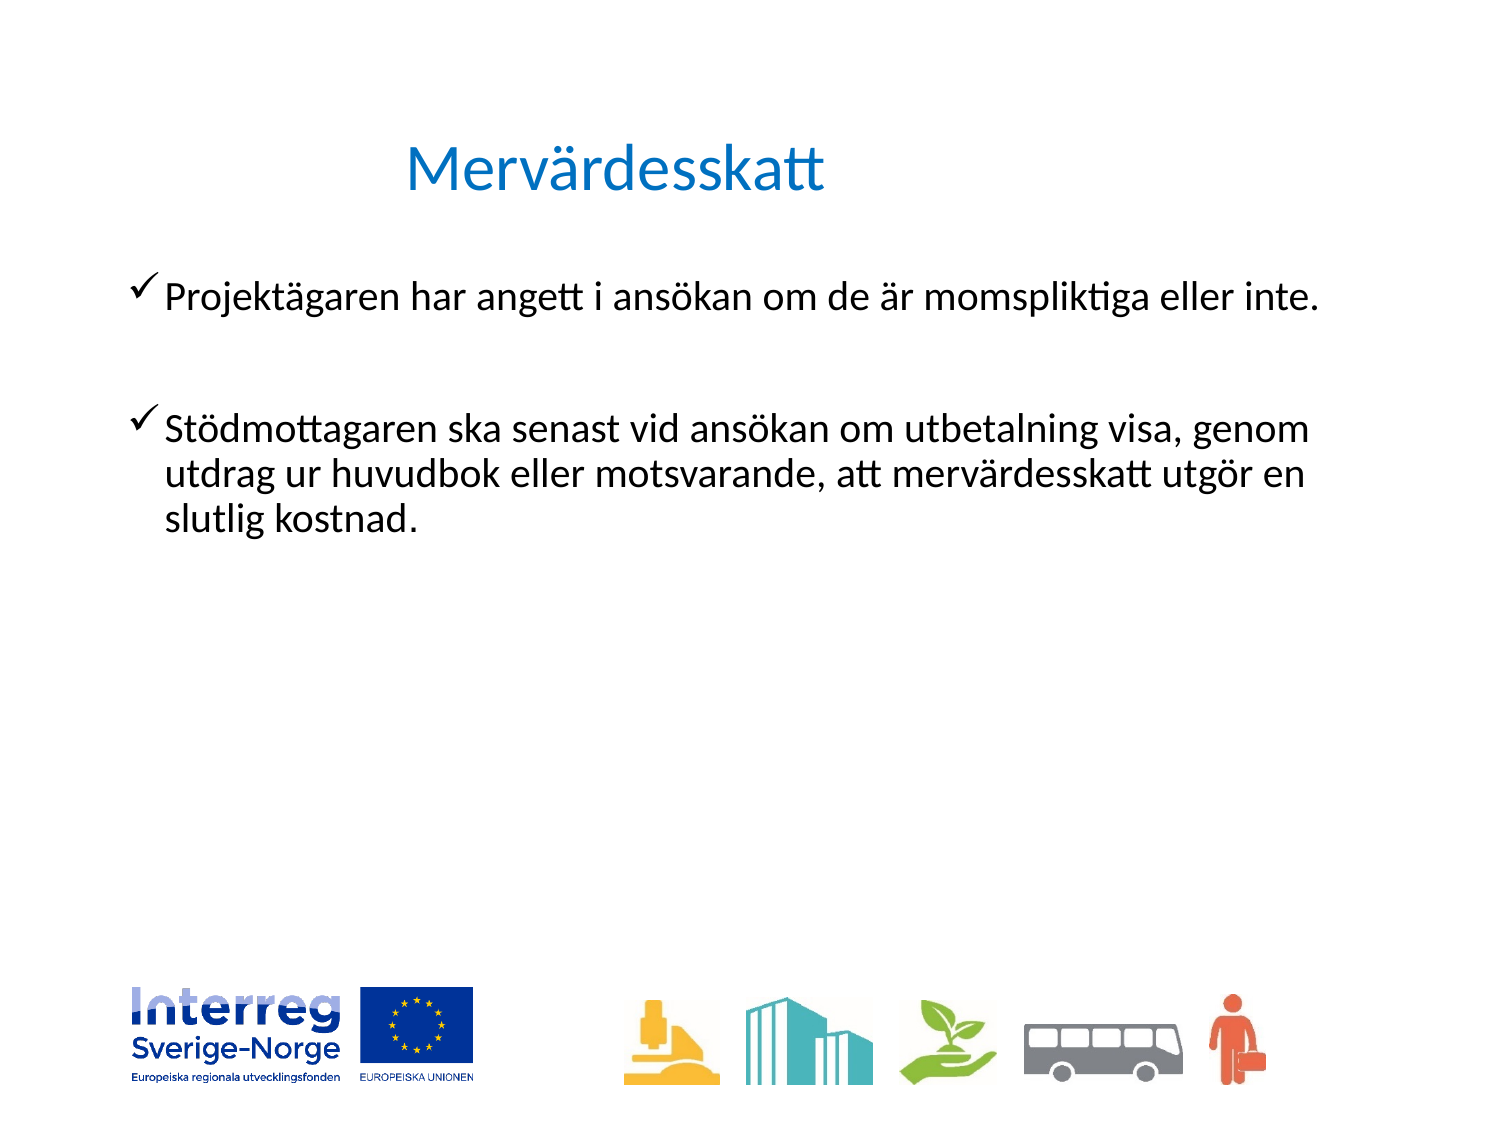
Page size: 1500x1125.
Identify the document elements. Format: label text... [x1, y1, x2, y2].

picture [1024, 1024, 1183, 1085]
picture [1209, 1014, 1266, 1085]
picture [132, 1014, 473, 1083]
picture [624, 1014, 720, 1085]
list Projektägaren har angett i ansökan om de är momspliktiga eller inte. Stödmottagaren ska senast vid ansökan om utbetalning visa, genom utdrag ur huvudbok eller motsvarande, att mervärdesskatt utgör en slutlig kostnad. [112, 267, 1397, 1014]
title Mervärdesskatt [103, 59, 1128, 278]
picture [899, 1014, 997, 1085]
picture [746, 1014, 873, 1085]
